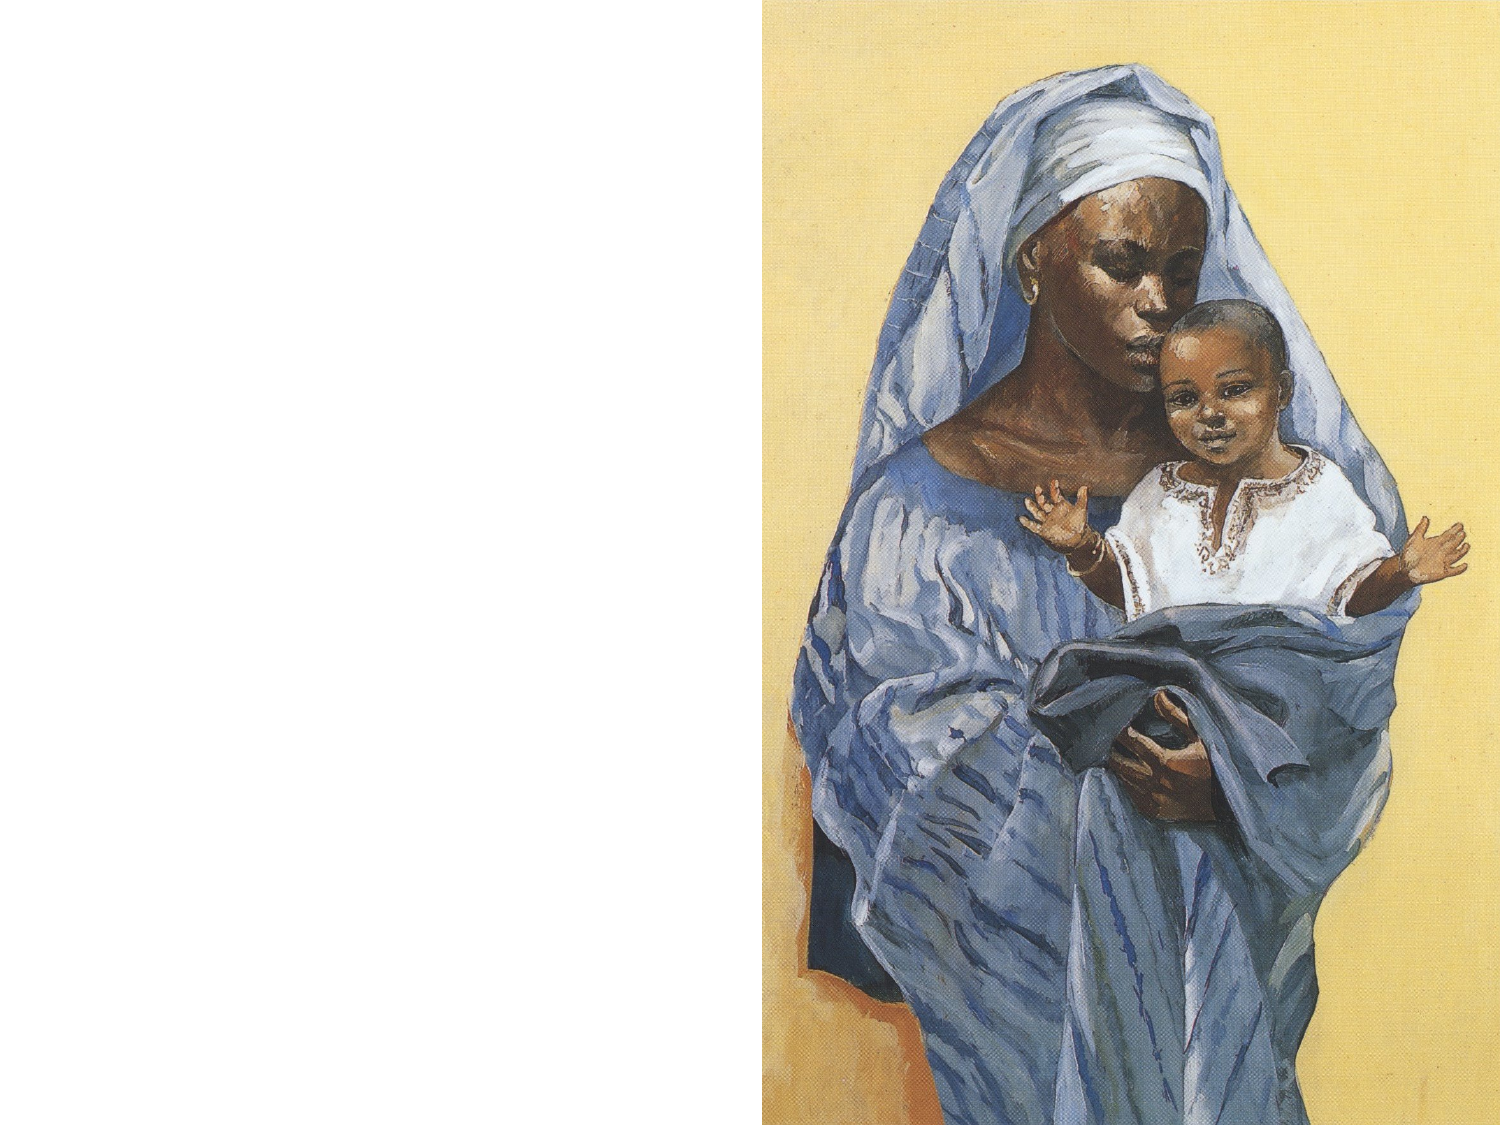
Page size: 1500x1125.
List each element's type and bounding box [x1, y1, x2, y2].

list [762, 0, 1500, 1125]
